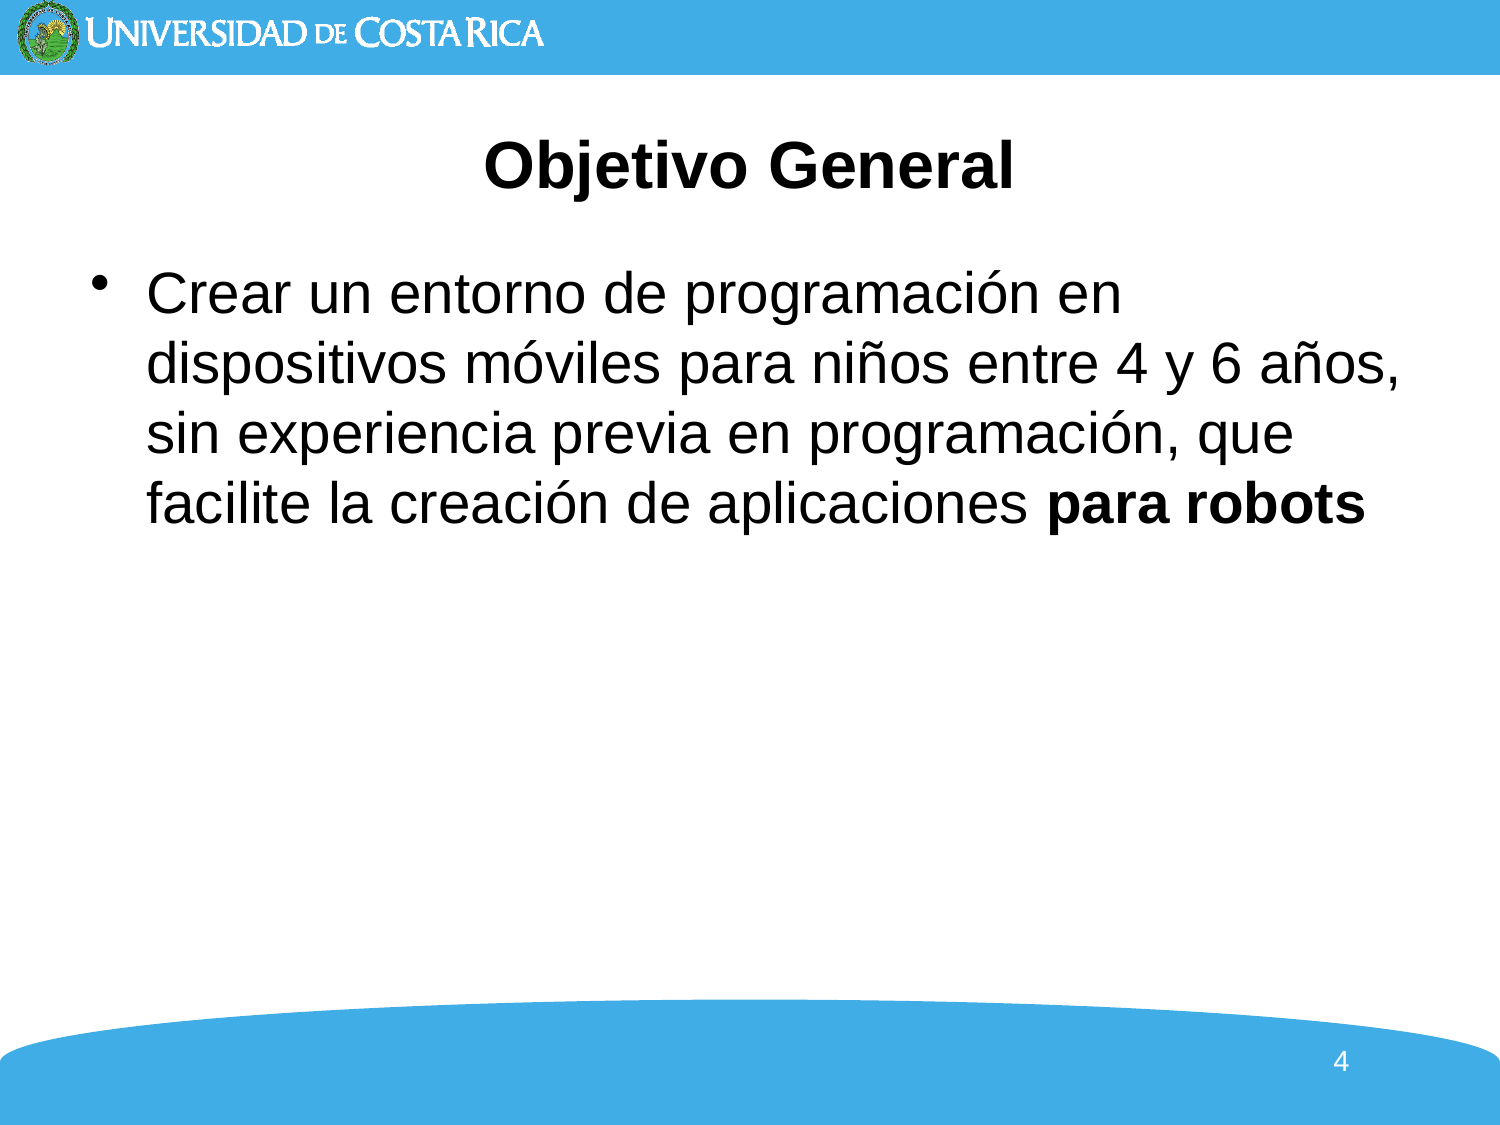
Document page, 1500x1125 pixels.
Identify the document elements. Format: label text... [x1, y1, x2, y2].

picture [17, 0, 544, 65]
title Objetivo General [75, 90, 1425, 233]
list Crear un entorno de programación en dispositivos móviles para niños entre 4 y 6 años, sin experiencia previa en programación, que facilite la creación de aplicaciones para robots [75, 247, 1425, 1000]
